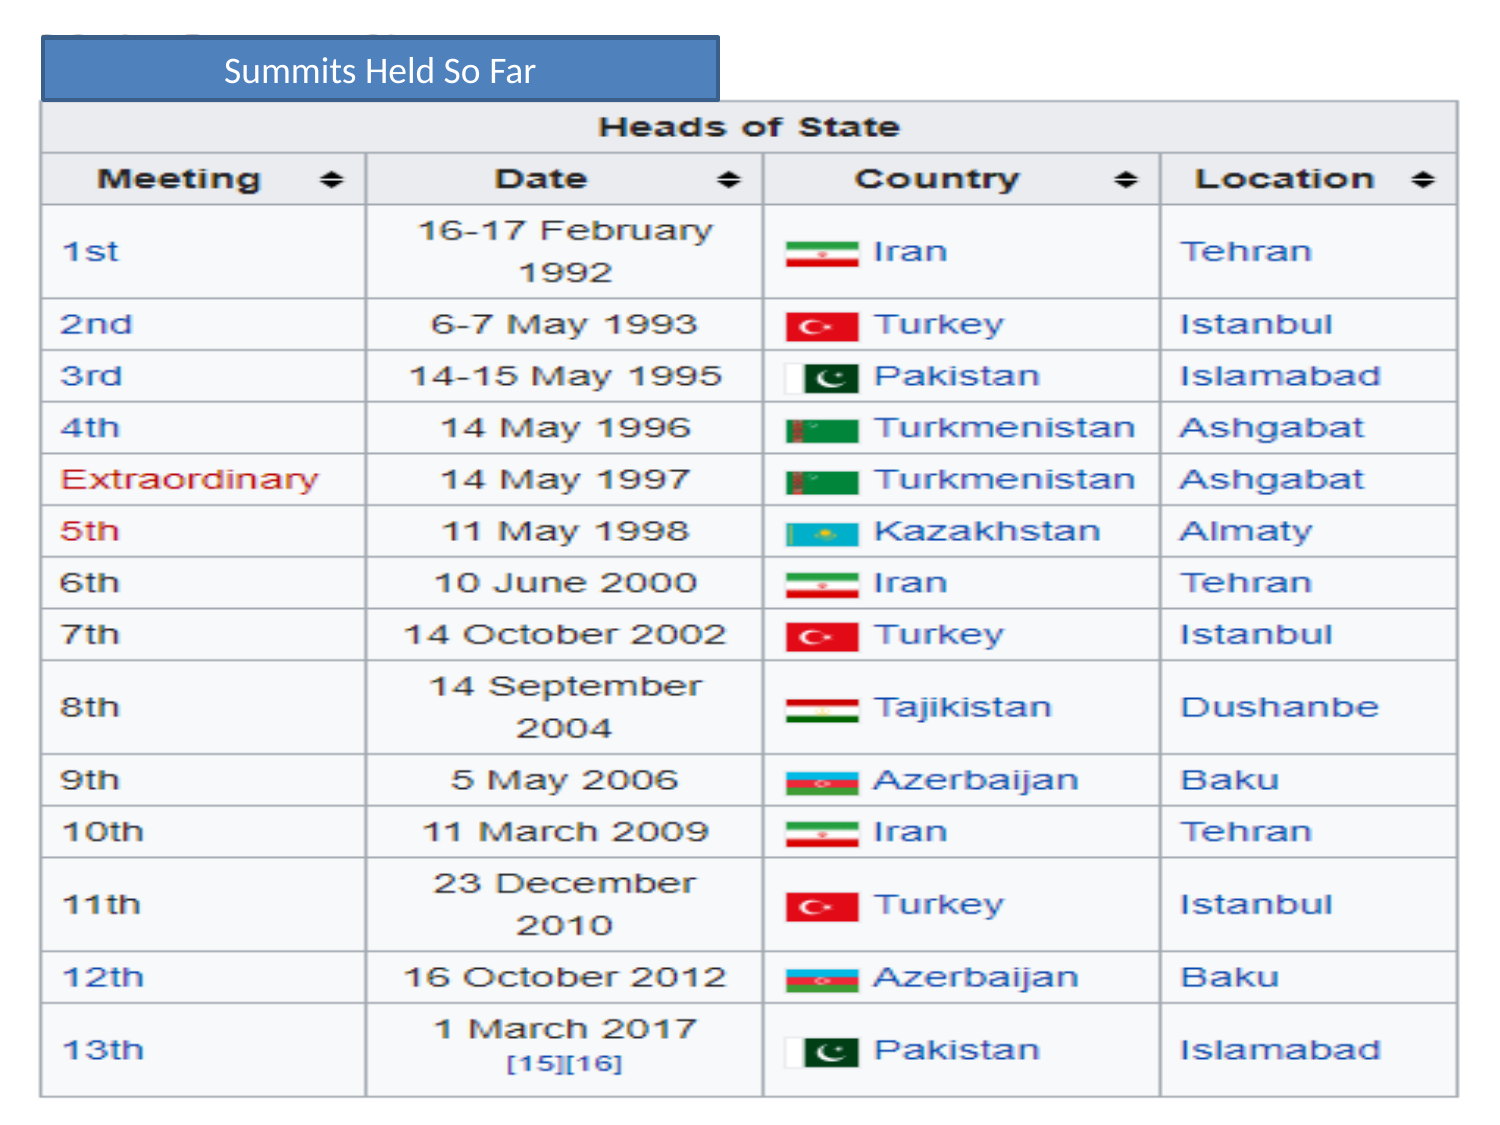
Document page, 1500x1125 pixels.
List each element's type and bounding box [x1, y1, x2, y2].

list [12, 24, 1500, 1125]
